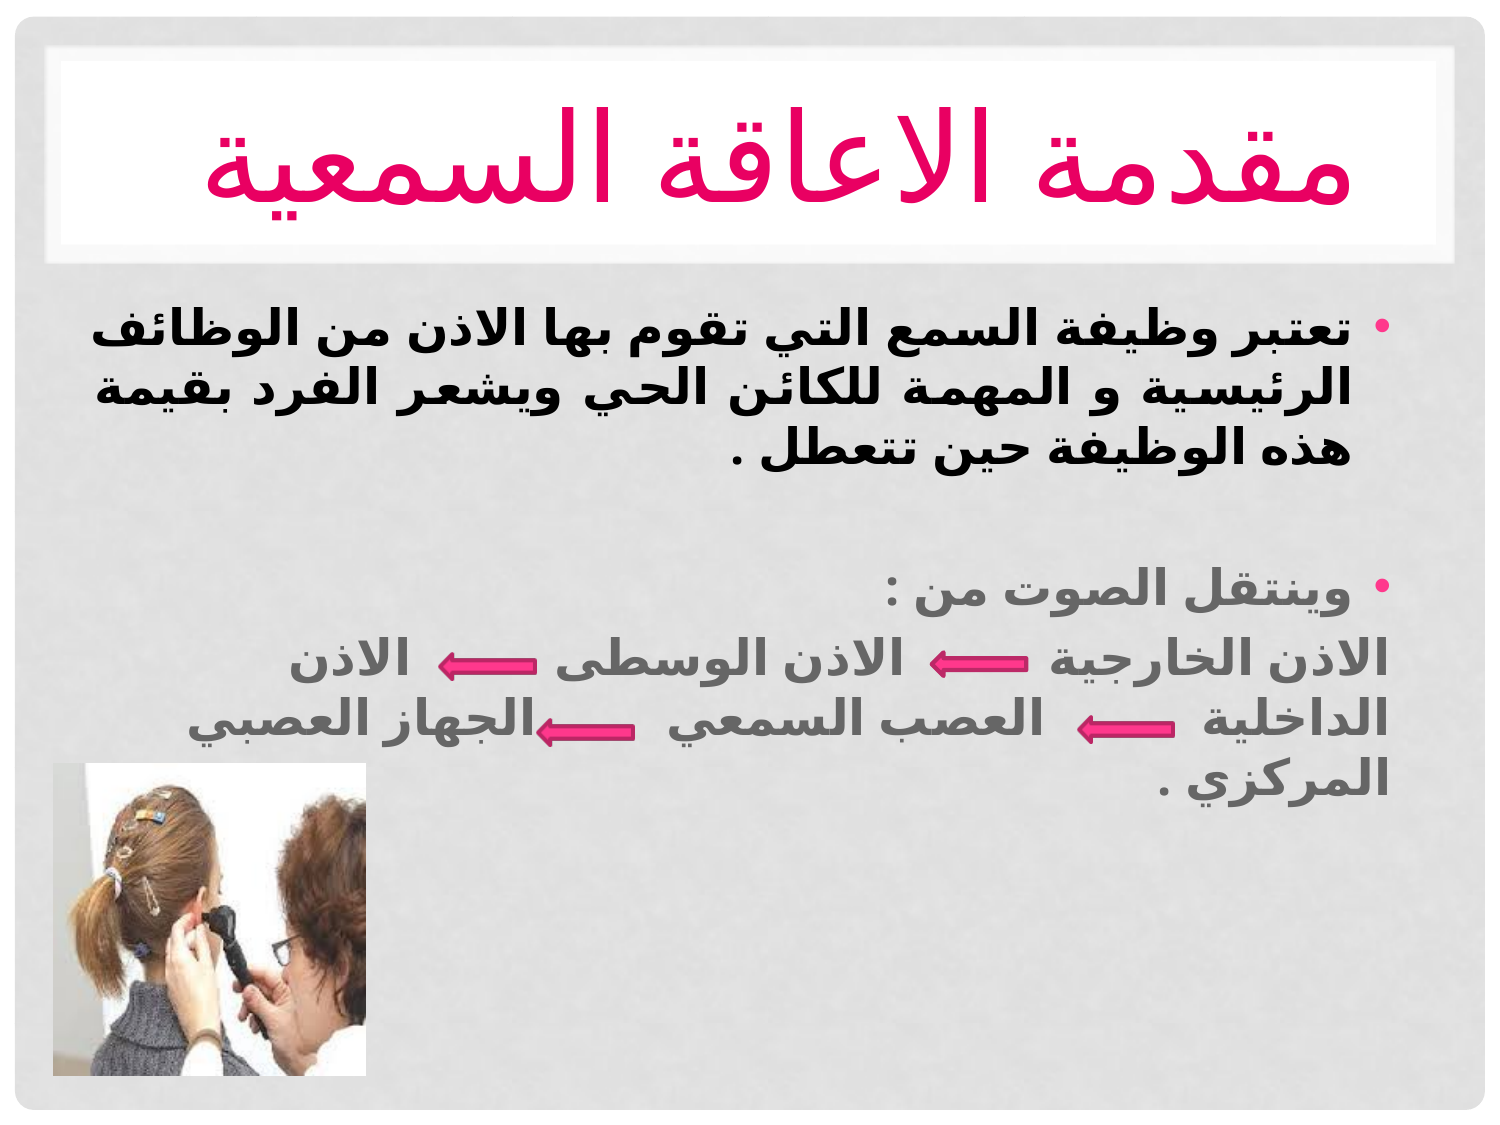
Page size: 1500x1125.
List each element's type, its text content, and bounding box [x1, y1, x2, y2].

title مقدمة الاعاقة السمعية [69, 66, 1425, 238]
picture [437, 652, 537, 681]
picture [535, 717, 635, 747]
picture [52, 762, 366, 1076]
text_box [929, 650, 1029, 678]
picture [1076, 714, 1176, 744]
list تعتبر وظيفة السمع التي تقوم بها الاذن من الوظائف الرئيسية و المهمة للكائن الحي ويشعر الفرد بقيمة هذه الوظيفة حين تتعطل . وينتقل الصوت من : الاذن الخارجية الاذن الوسطى الاذن الداخلية العصب السمعي الجهاز العصبي المركزي . [75, 287, 1425, 1005]
